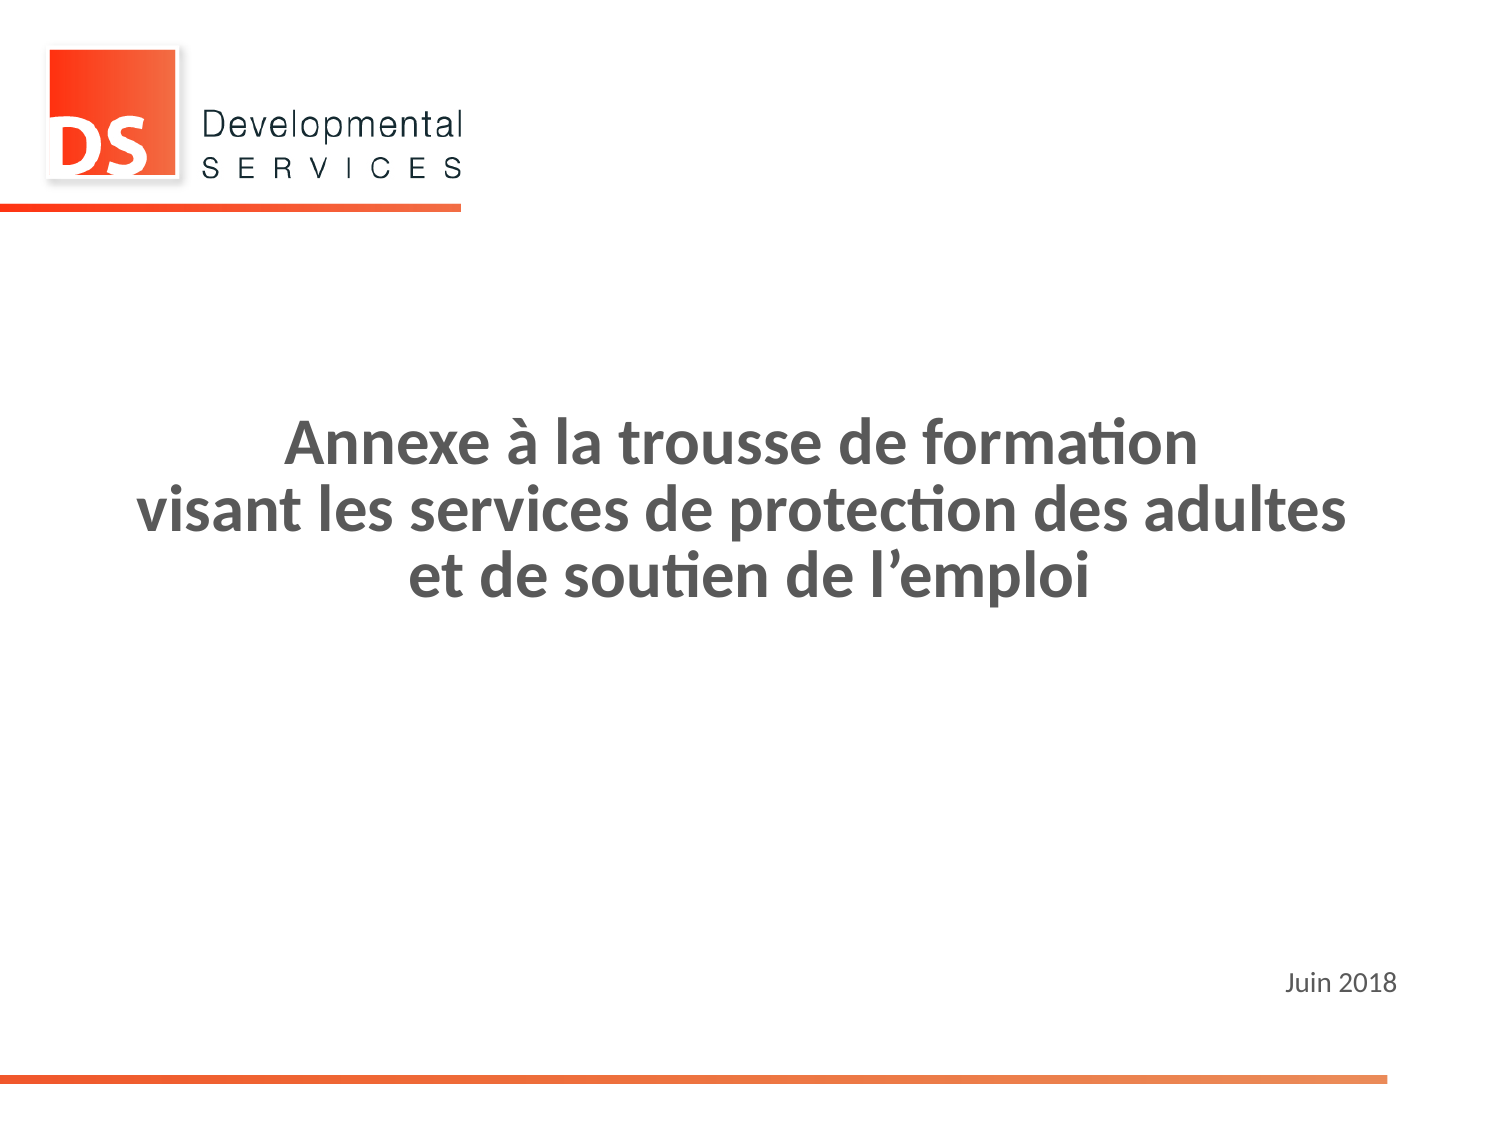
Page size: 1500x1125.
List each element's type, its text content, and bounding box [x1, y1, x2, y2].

subtitle Juin 2018 [362, 762, 1413, 1050]
picture [0, 37, 461, 212]
title Annexe à la trousse de formation visant les services de protection des adultes et de soutien de l’emploi [43, 350, 1457, 679]
picture [0, 1075, 1388, 1084]
